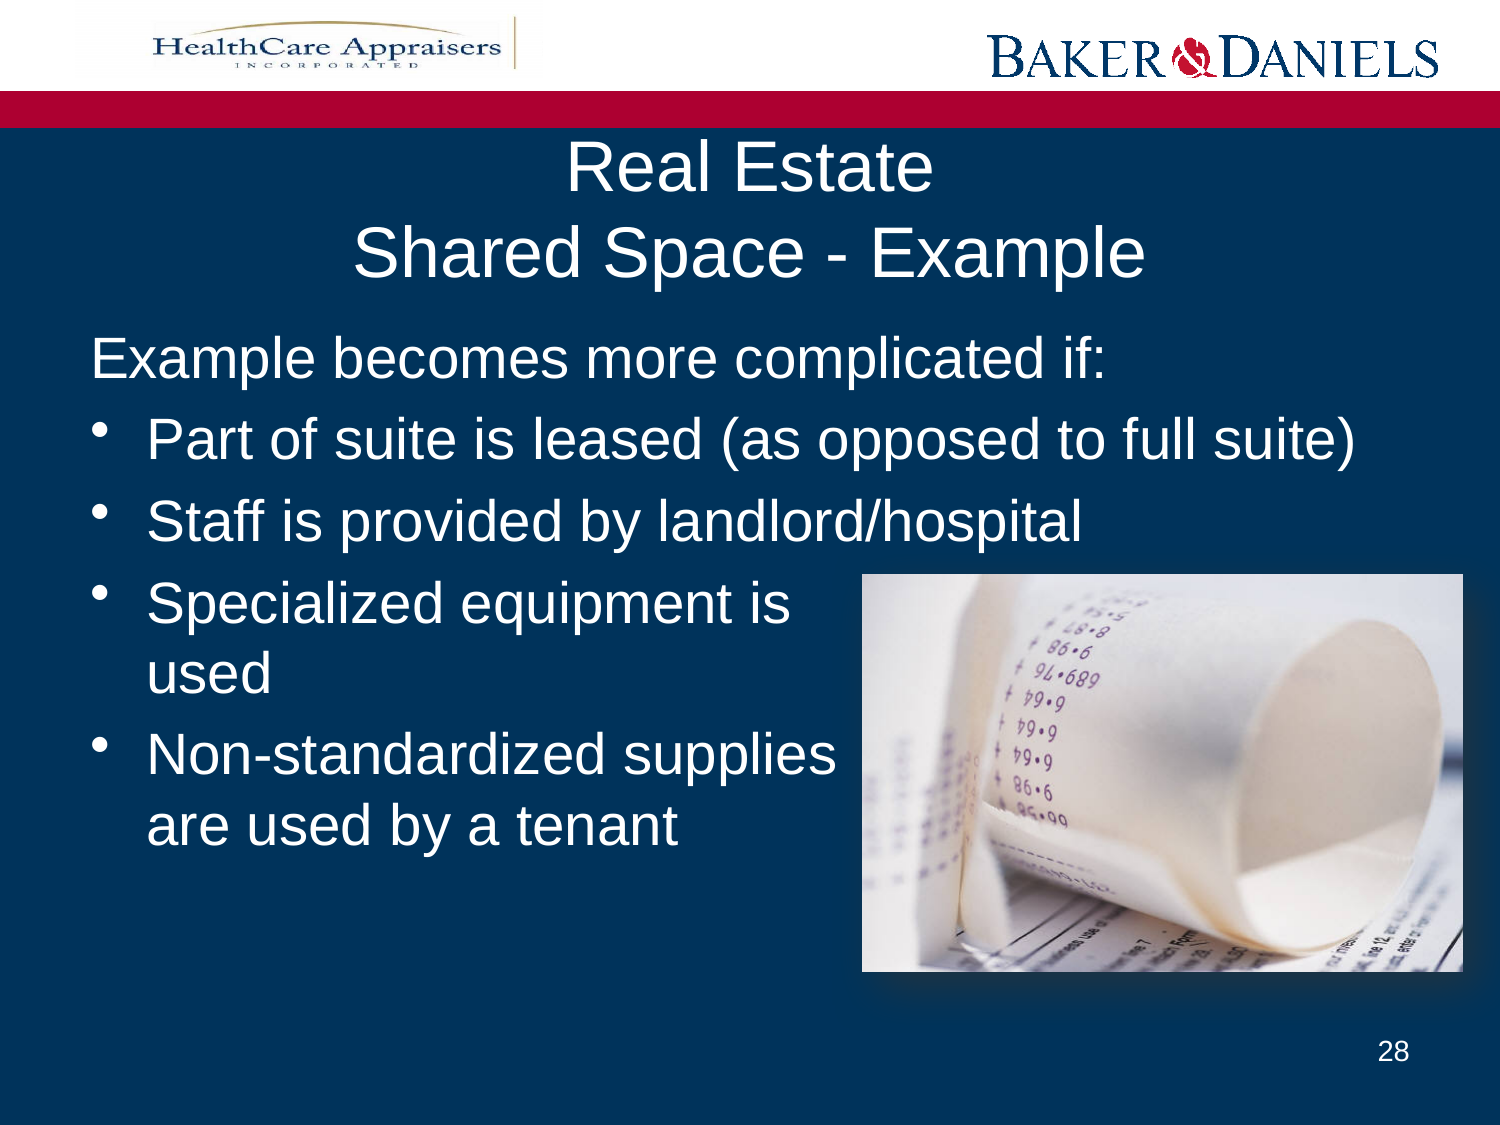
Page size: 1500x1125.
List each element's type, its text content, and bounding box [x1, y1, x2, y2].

title Real Estate Shared Space - Example [74, 112, 1426, 301]
picture [987, 35, 1438, 78]
slide_number 28 [1074, 1024, 1426, 1103]
list Example becomes more complicated if: Part of suite is leased (as opposed to full suite) Staff is provided by landlord/hospital Specialized equipment is used Non-standardized supplies are used by a tenant [74, 312, 1426, 1006]
picture [862, 574, 1463, 973]
picture [75, 0, 543, 78]
